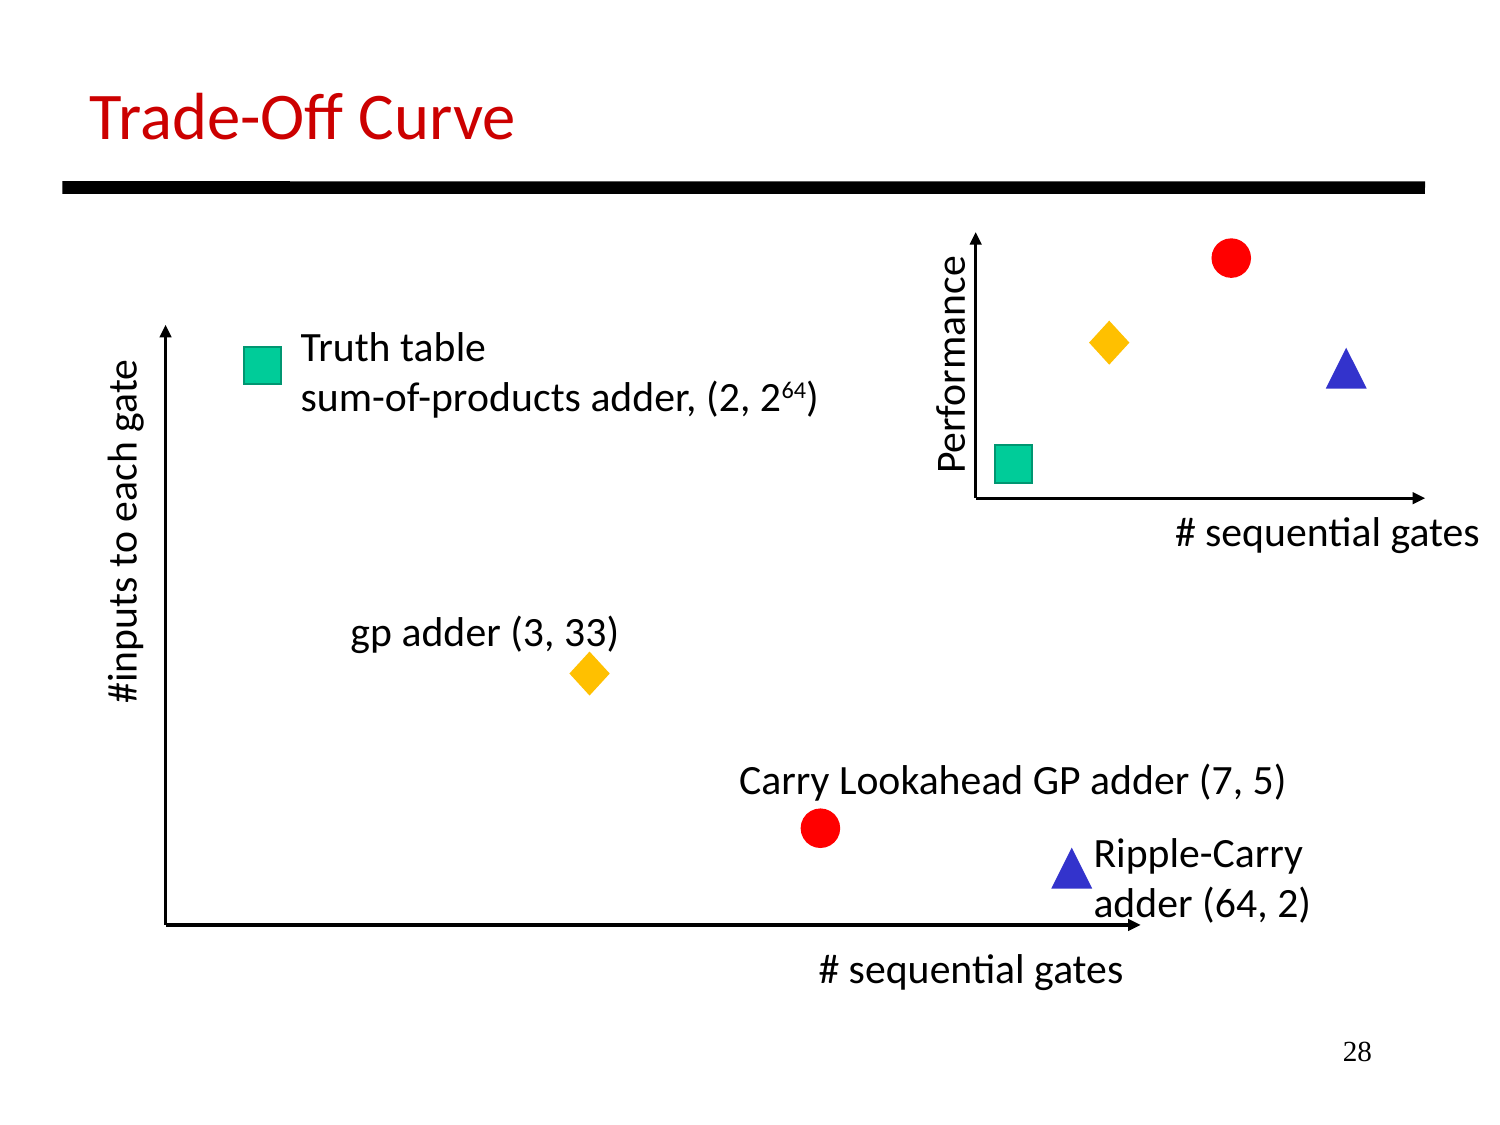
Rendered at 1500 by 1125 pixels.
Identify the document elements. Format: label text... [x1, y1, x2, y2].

text_box [569, 663, 610, 696]
text_box [1325, 347, 1367, 389]
text_box Carry Lookahead GP adder (7, 5) [724, 745, 1303, 811]
text_box #inputs to each gate [87, 344, 153, 719]
text_box [1051, 847, 1078, 889]
text_box [800, 811, 841, 849]
slide_number 28 [1074, 1025, 1388, 1100]
text_box # sequential gates [803, 934, 1139, 1000]
text_box [1089, 320, 1130, 365]
text_box [243, 346, 282, 385]
text_box [994, 444, 1033, 484]
text_box Performance [915, 241, 975, 489]
text_box Ripple-Carry adder (64, 2) [1078, 818, 1327, 933]
text_box Trade-Off Curve [75, 65, 532, 160]
text_box Performance [976, 241, 981, 489]
text_box [1211, 238, 1252, 278]
text_box Truth table sum-of-products adder, (2, 264) [285, 312, 834, 428]
text_box gp adder (3, 33) [335, 597, 635, 663]
text_box # sequential gates [1160, 496, 1495, 562]
